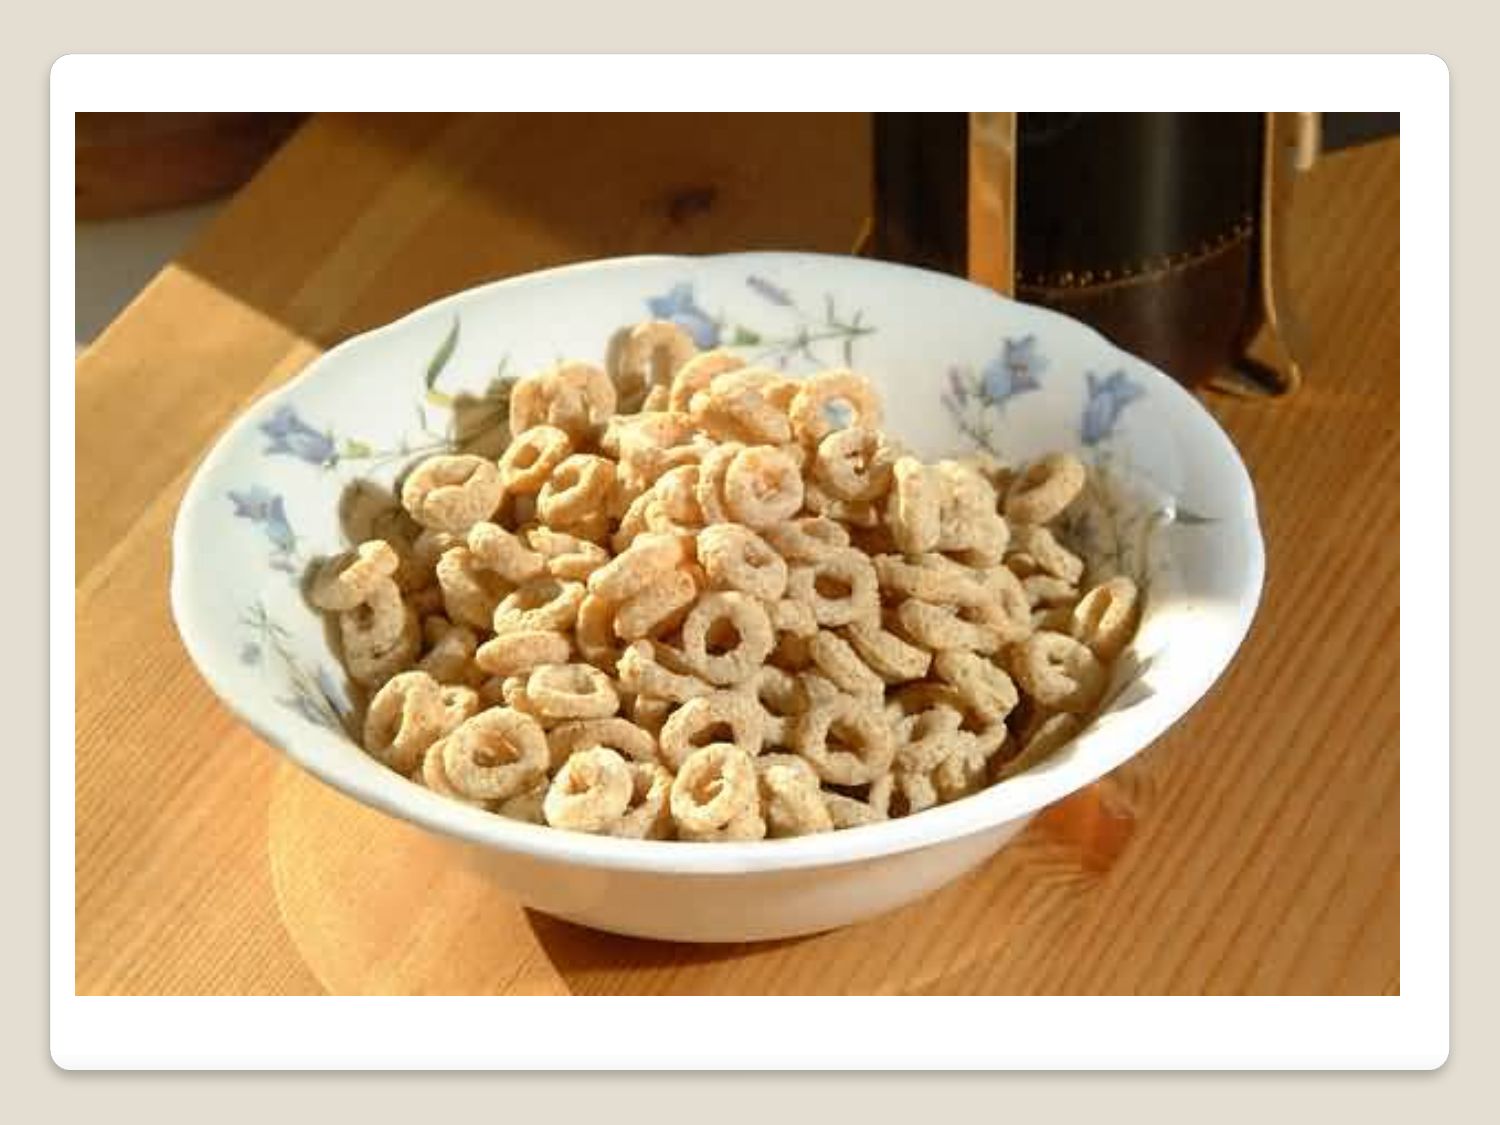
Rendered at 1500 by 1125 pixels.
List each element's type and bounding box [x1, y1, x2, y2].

picture [74, 112, 1401, 996]
